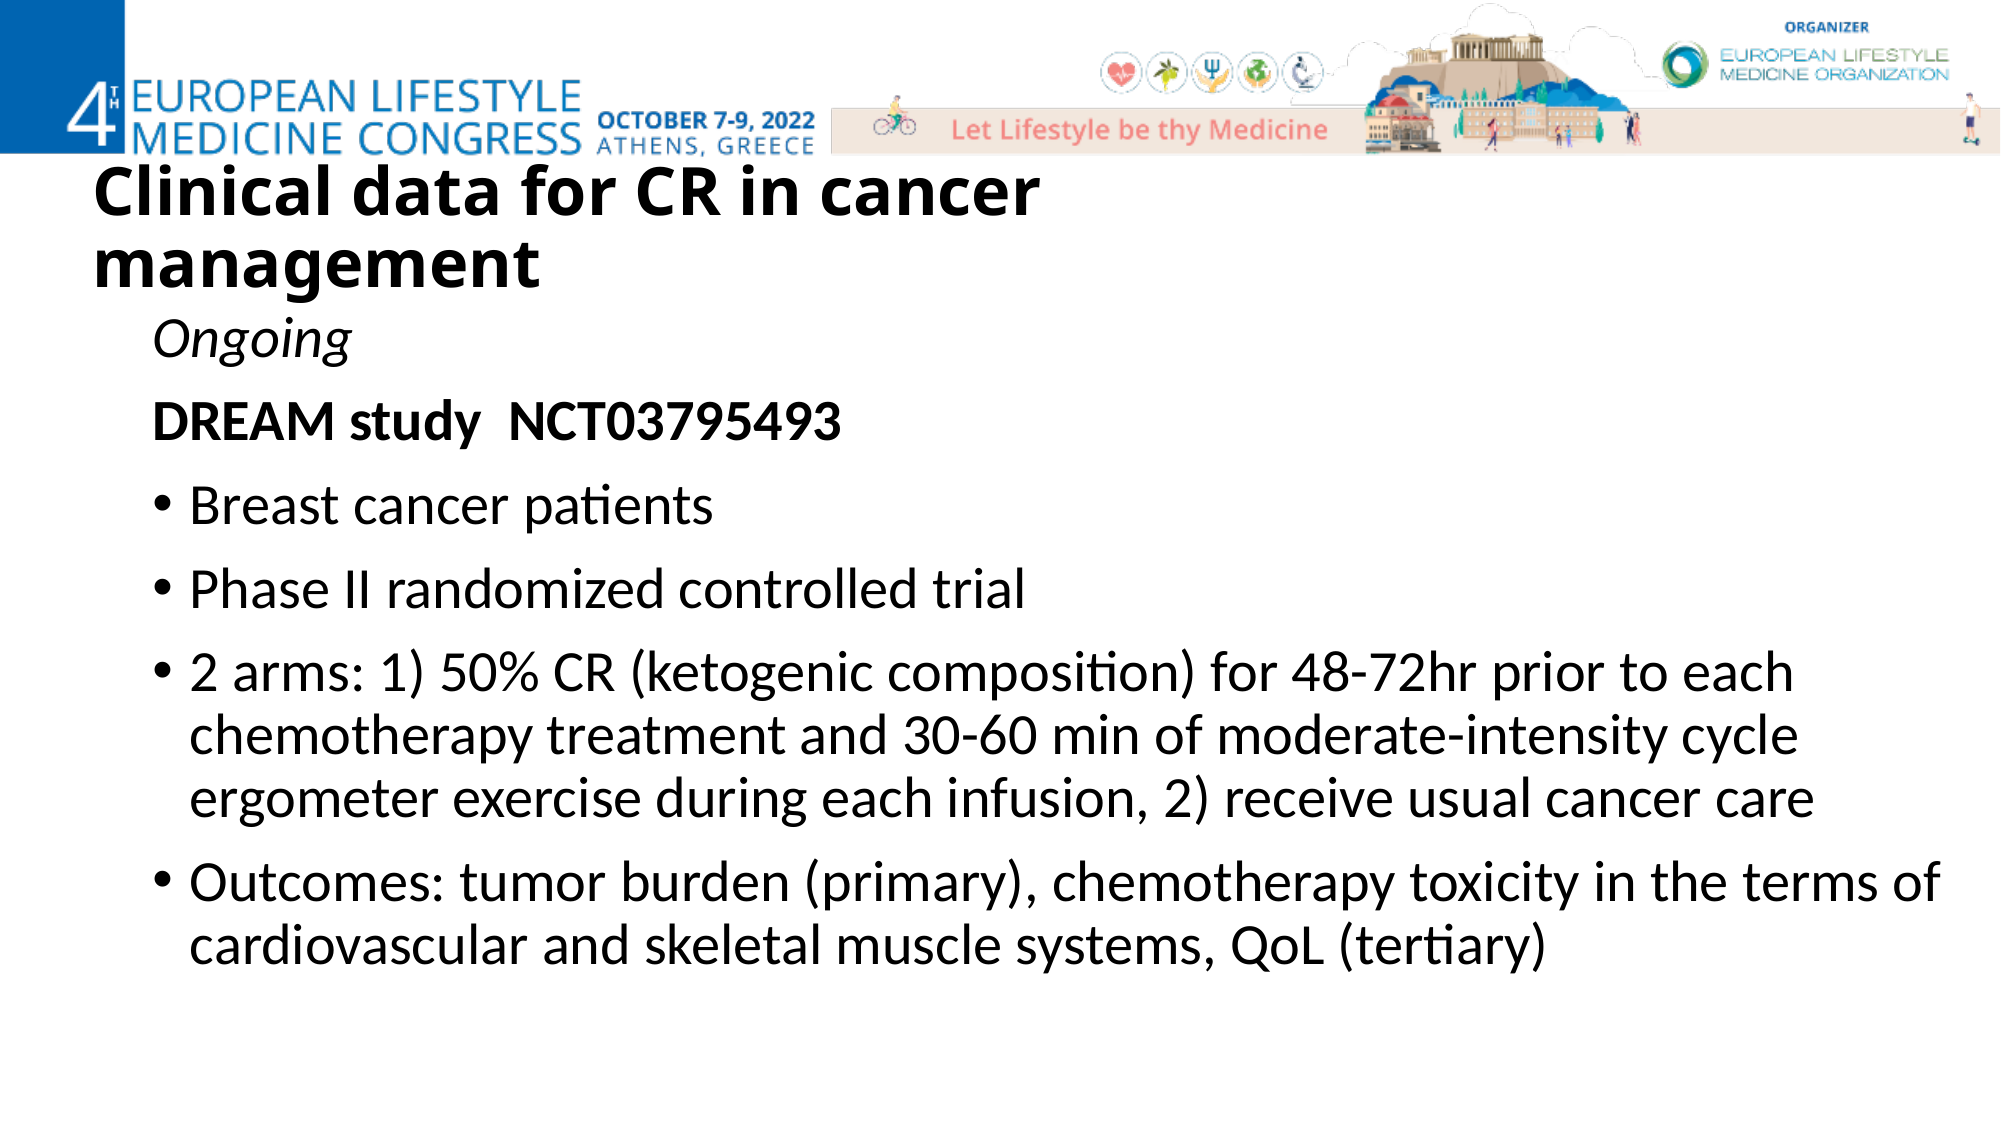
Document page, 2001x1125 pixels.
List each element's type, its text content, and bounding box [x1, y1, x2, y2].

list Ongoing DREAM study NCT03795493 Breast cancer patients Phase II randomized controlled trial 2 arms: 1) 50% CR (ketogenic composition) for 48-72hr prior to each chemotherapy treatment and 30-60 min of moderate-intensity cycle ergometer exercise during each infusion, 2) receive usual cancer care Outcomes: tumor burden (primary), chemotherapy toxicity in the terms of cardiovascular and skeletal muscle systems, QoL (tertiary) [137, 299, 2000, 1014]
text_box Clinical data for CR in cancer management [77, 136, 1428, 324]
picture [0, 0, 2001, 1125]
